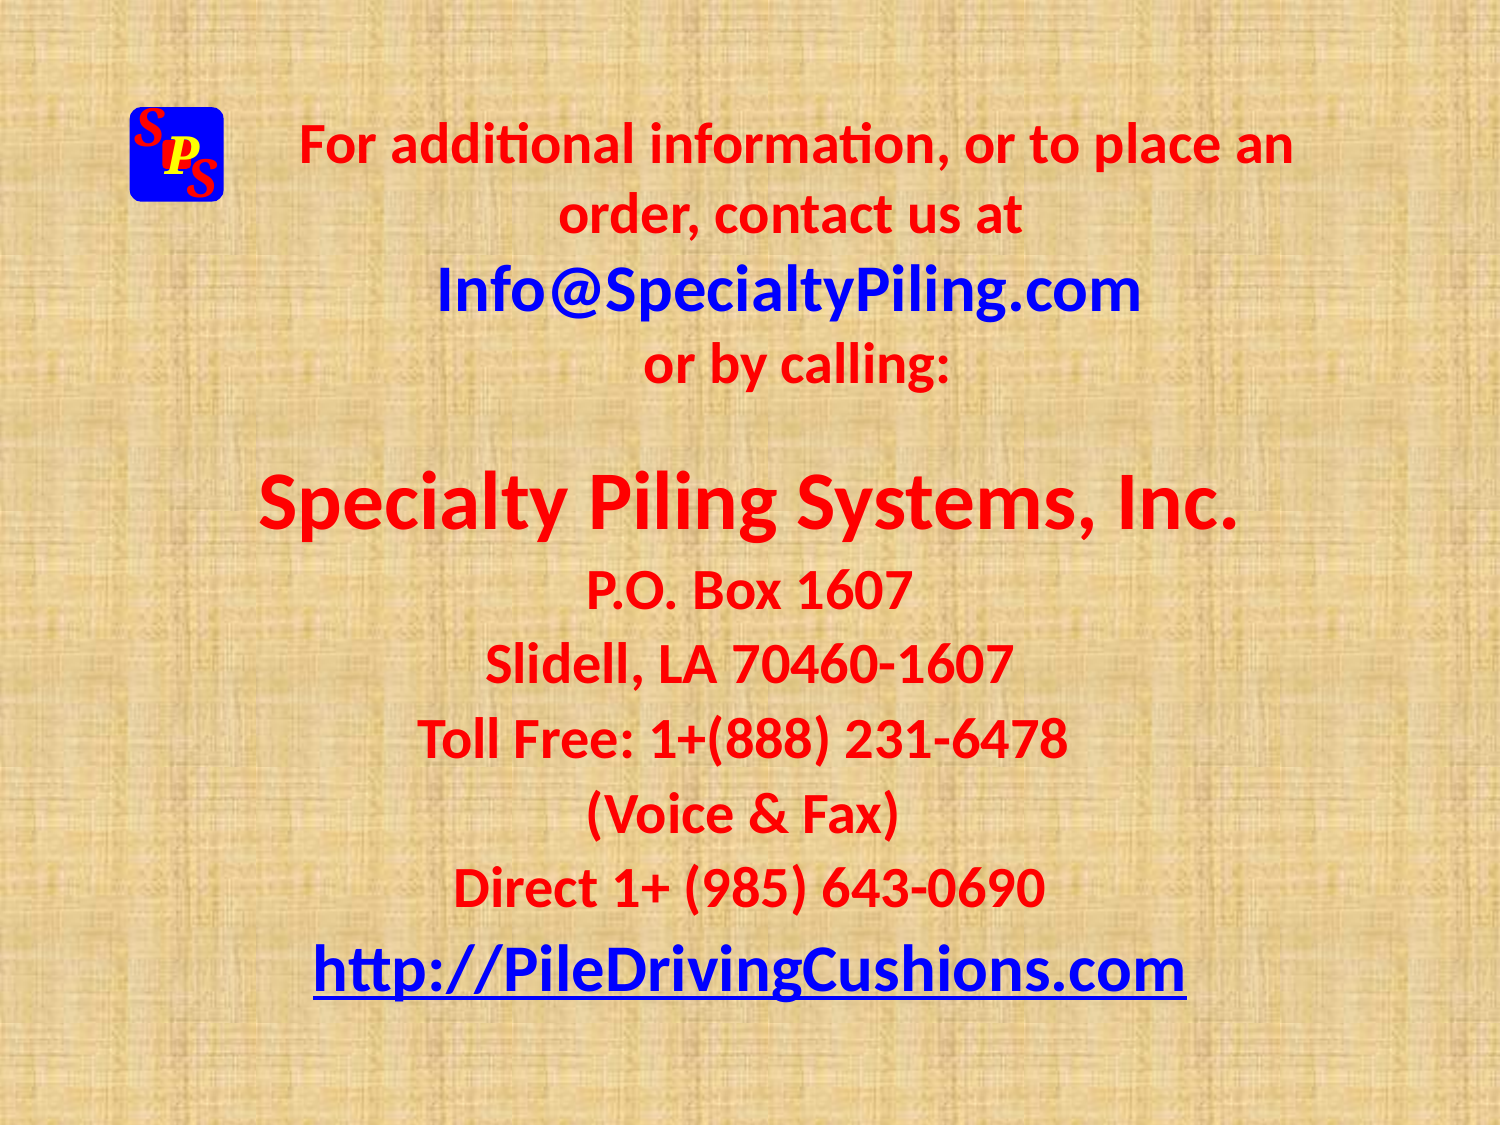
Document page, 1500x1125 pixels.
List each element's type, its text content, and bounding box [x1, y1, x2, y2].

text_box Specialty Piling Systems, Inc. P.O. Box 1607 Slidell, LA 70460-1607 Toll Free: 1+(888) 231-6478 (Voice & Fax) Direct 1+ (985) 643-0690 http://PileDrivingCushions.com [162, 449, 1338, 1063]
title For additional information, or to place an order, contact us at Info@SpecialtyPiling.com or by calling: [225, 50, 1371, 450]
picture [0, 0, 1500, 1125]
